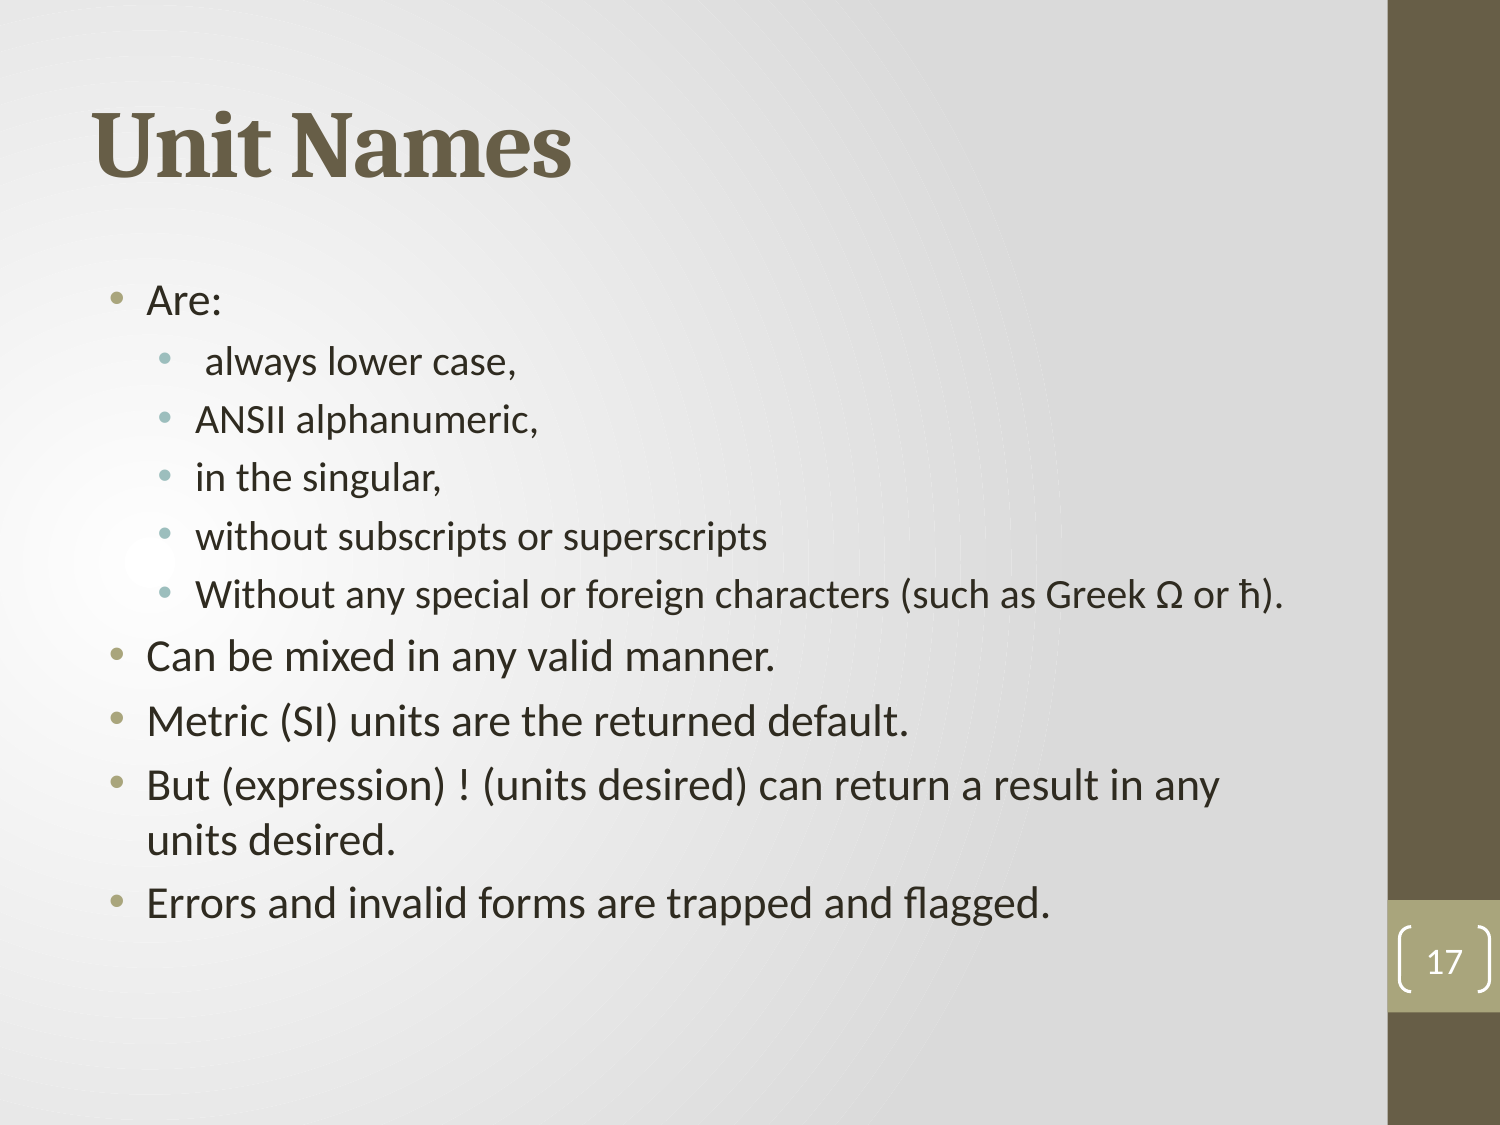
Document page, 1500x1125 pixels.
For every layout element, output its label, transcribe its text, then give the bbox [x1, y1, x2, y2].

list Are: always lower case, ANSII alphanumeric, in the singular, without subscripts or superscripts Without any special or foreign characters (such as Greek Ω or ħ). Can be mixed in any valid manner. Metric (SI) units are the returned default. But (expression) ! (units desired) can return a result in any units desired. Errors and invalid forms are trapped and flagged. [75, 262, 1325, 1050]
slide_number 17 [1397, 925, 1492, 994]
title Unit Names [75, 45, 1325, 233]
